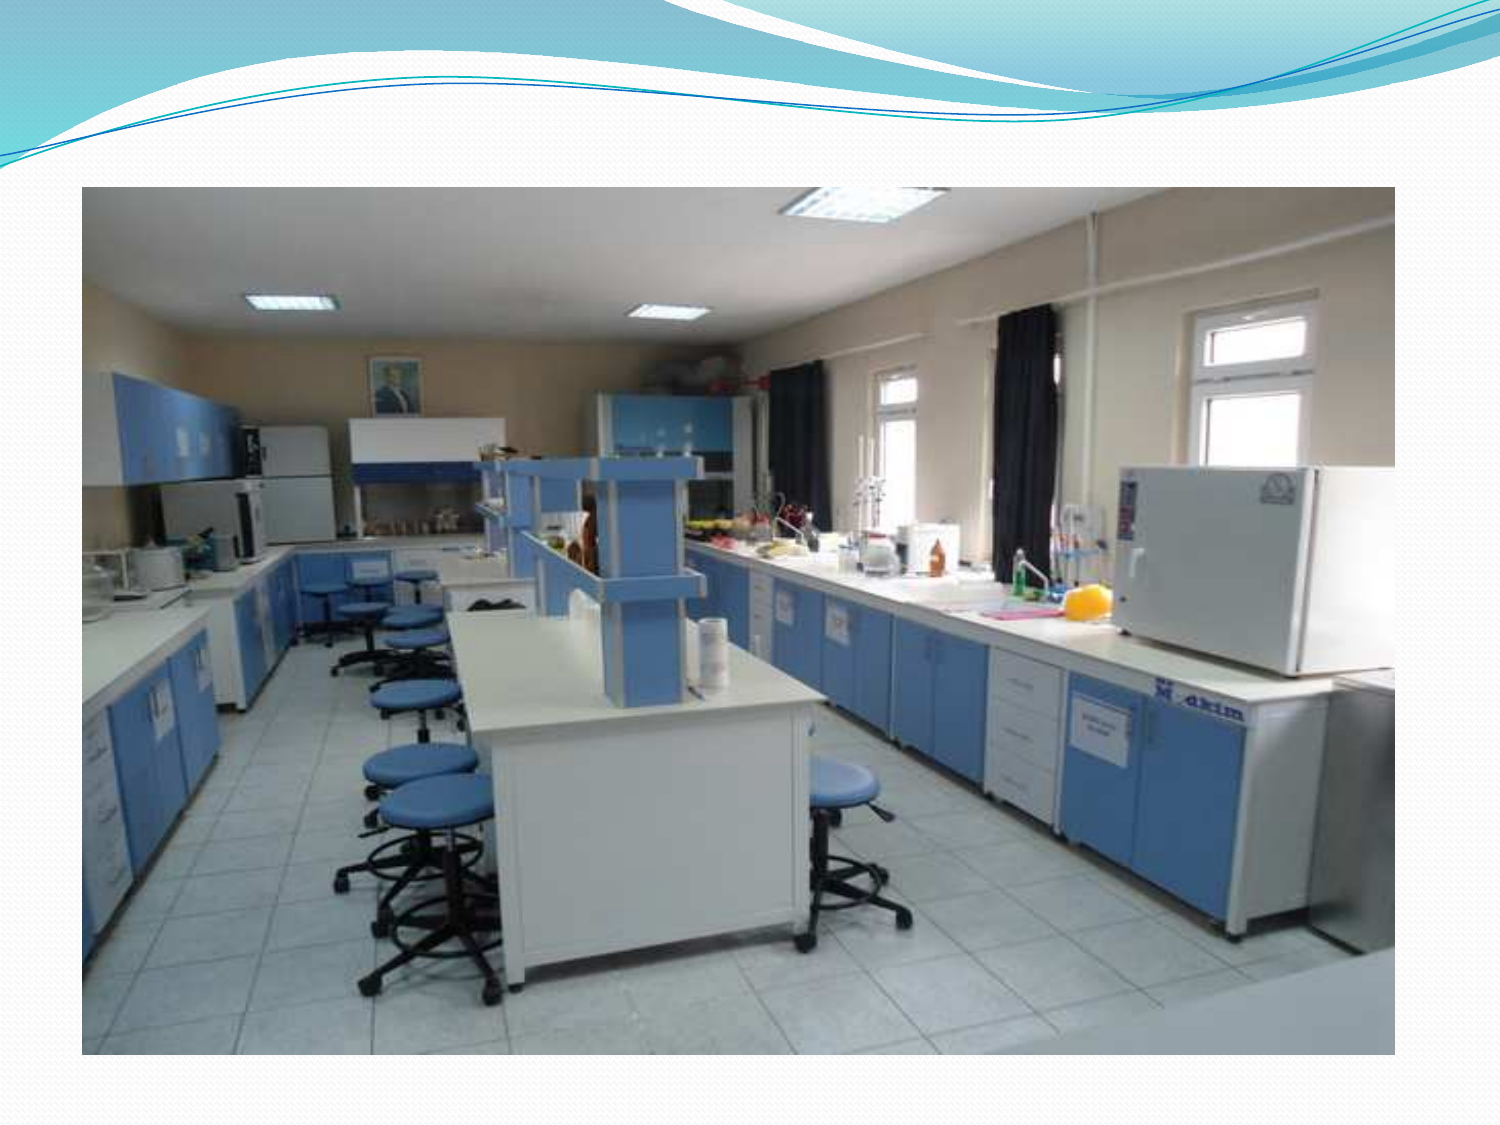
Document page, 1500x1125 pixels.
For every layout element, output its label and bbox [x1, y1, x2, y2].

list [81, 187, 1395, 1055]
